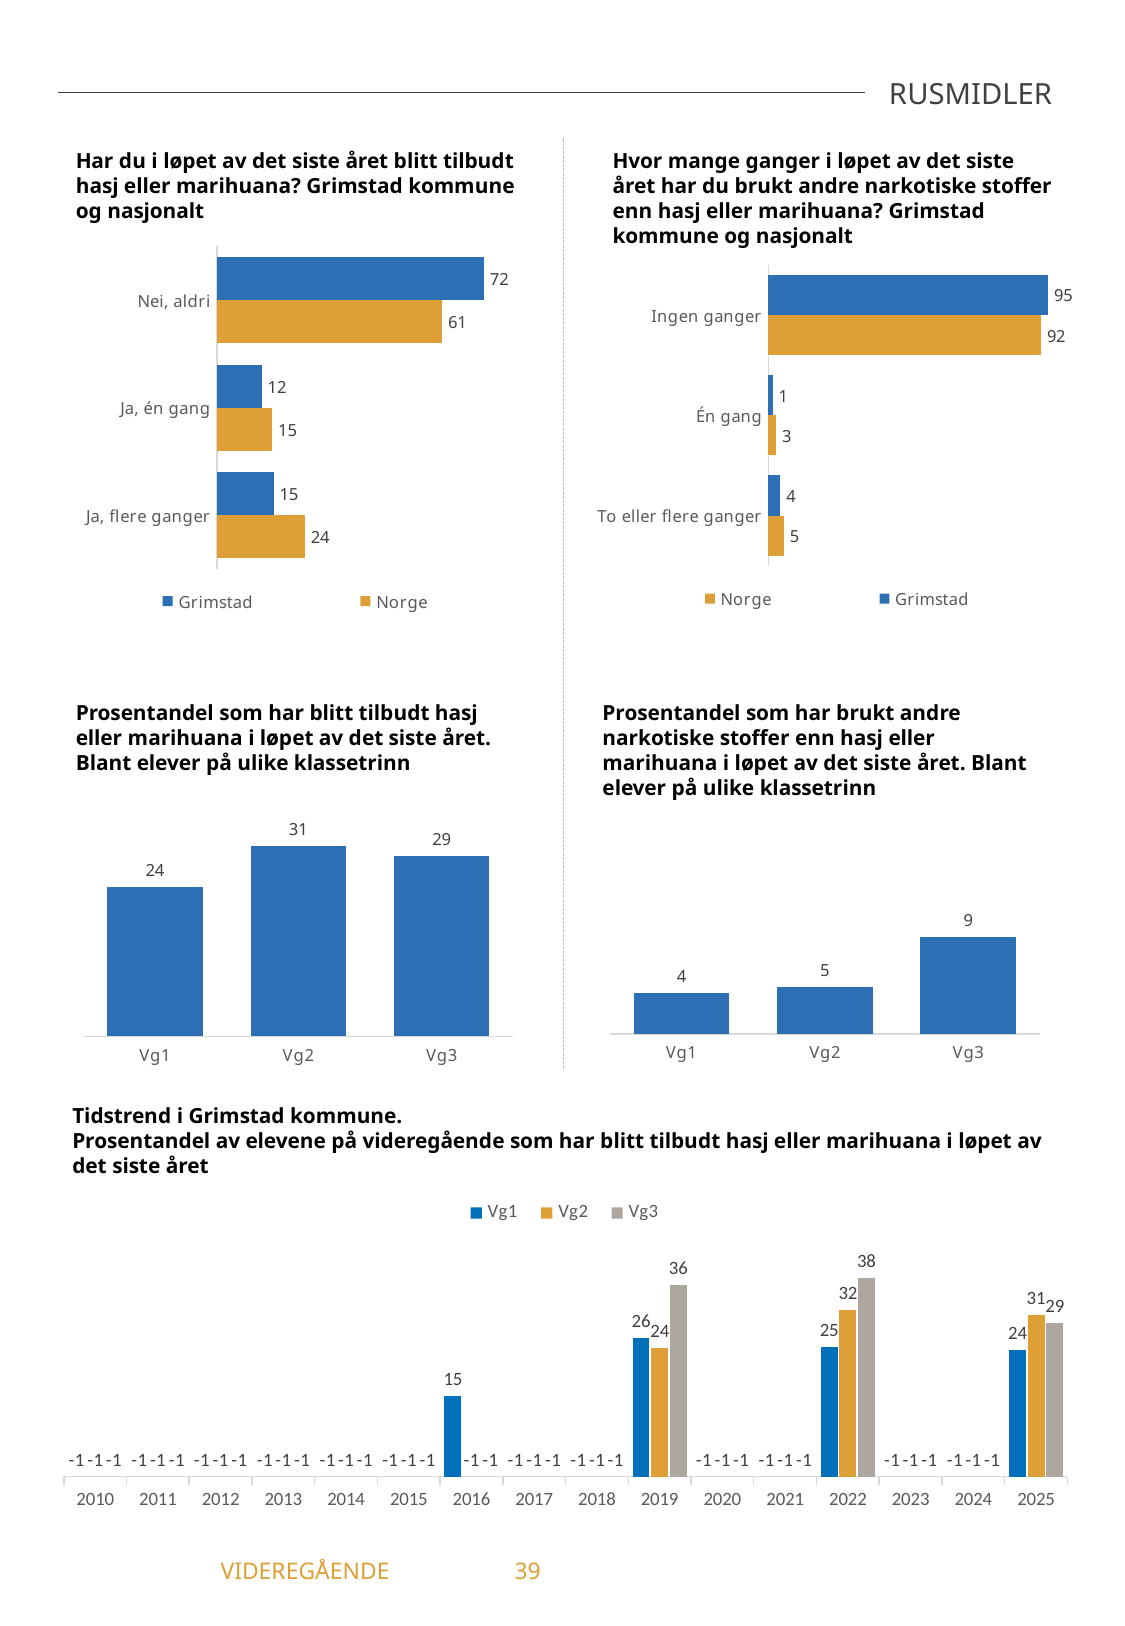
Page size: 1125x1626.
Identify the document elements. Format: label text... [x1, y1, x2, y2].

chart [60, 787, 537, 1081]
chart [586, 870, 1063, 1067]
chart [57, 1179, 1070, 1525]
text_box RUSMIDLER [57, 68, 1067, 118]
chart [597, 256, 1073, 630]
text_box Tidstrend i Grimstad kommune. Prosentandel av elevene på videregående som har blitt tilbudt hasj eller marihuana i løpet av det siste året [57, 1095, 1069, 1179]
text_box Har du i løpet av det siste året blitt tilbudt hasj eller marihuana? Grimstad kommune og nasjonalt [61, 140, 533, 231]
chart [60, 237, 546, 630]
text_box VIDEREGÅENDE 39 [49, 1549, 1125, 1592]
text_box Prosentandel som har blitt tilbudt hasj eller marihuana i løpet av det siste året. Blant elever på ulike klassetrinn [61, 692, 533, 783]
text_box Hvor mange ganger i løpet av det siste året har du brukt andre narkotiske stoffer enn hasj eller marihuana? Grimstad kommune og nasjonalt [597, 140, 1070, 256]
text_box Prosentandel som har brukt andre narkotiske stoffer enn hasj eller marihuana i løpet av det siste året. Blant elever på ulike klassetrinn [587, 692, 1060, 808]
